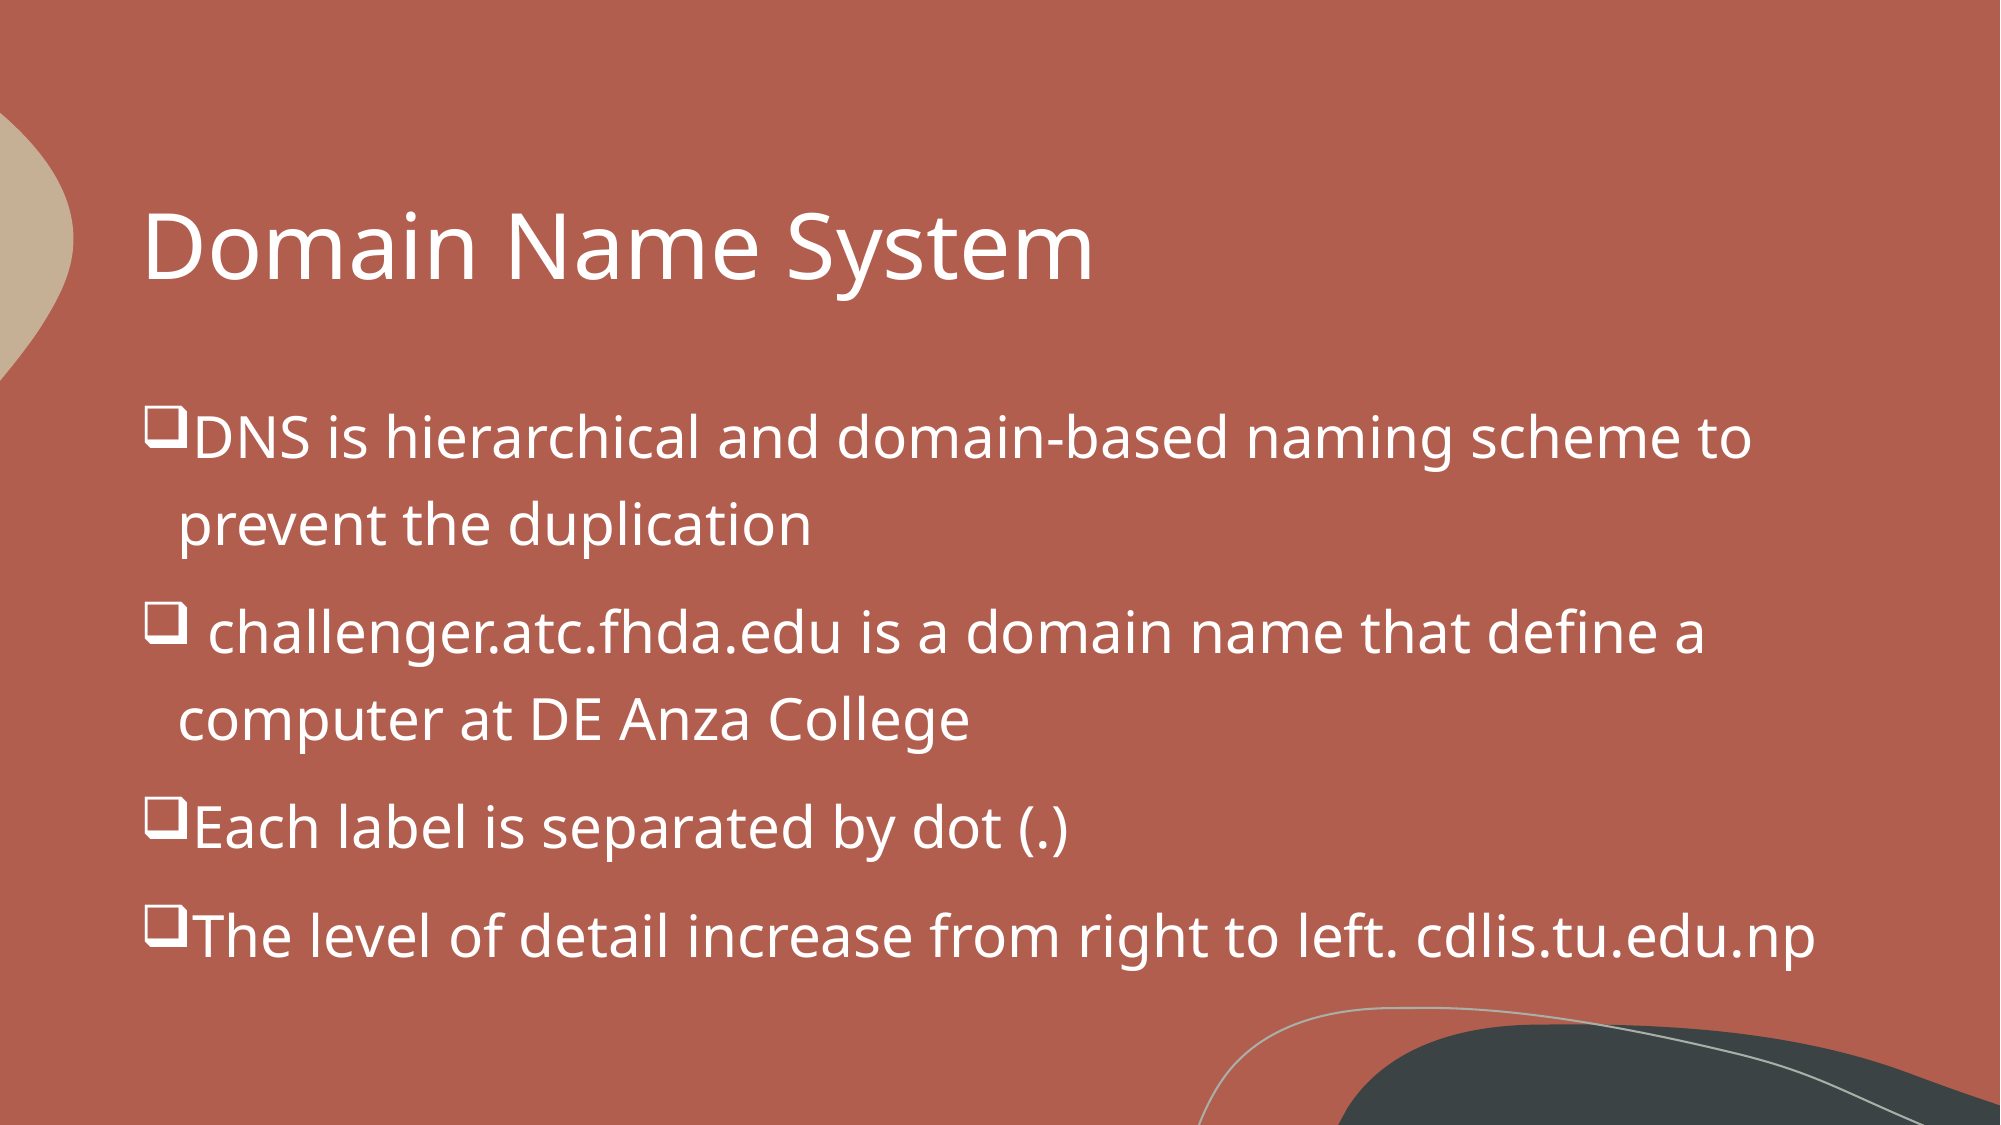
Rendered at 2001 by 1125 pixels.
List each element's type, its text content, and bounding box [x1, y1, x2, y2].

title Domain Name System [125, 125, 1875, 375]
list DNS is hierarchical and domain-based naming scheme to prevent the duplication challenger.atc.fhda.edu is a domain name that define a computer at DE Anza College Each label is separated by dot (.) The level of detail increase from right to left. cdlis.tu.edu.np [125, 375, 1875, 1002]
